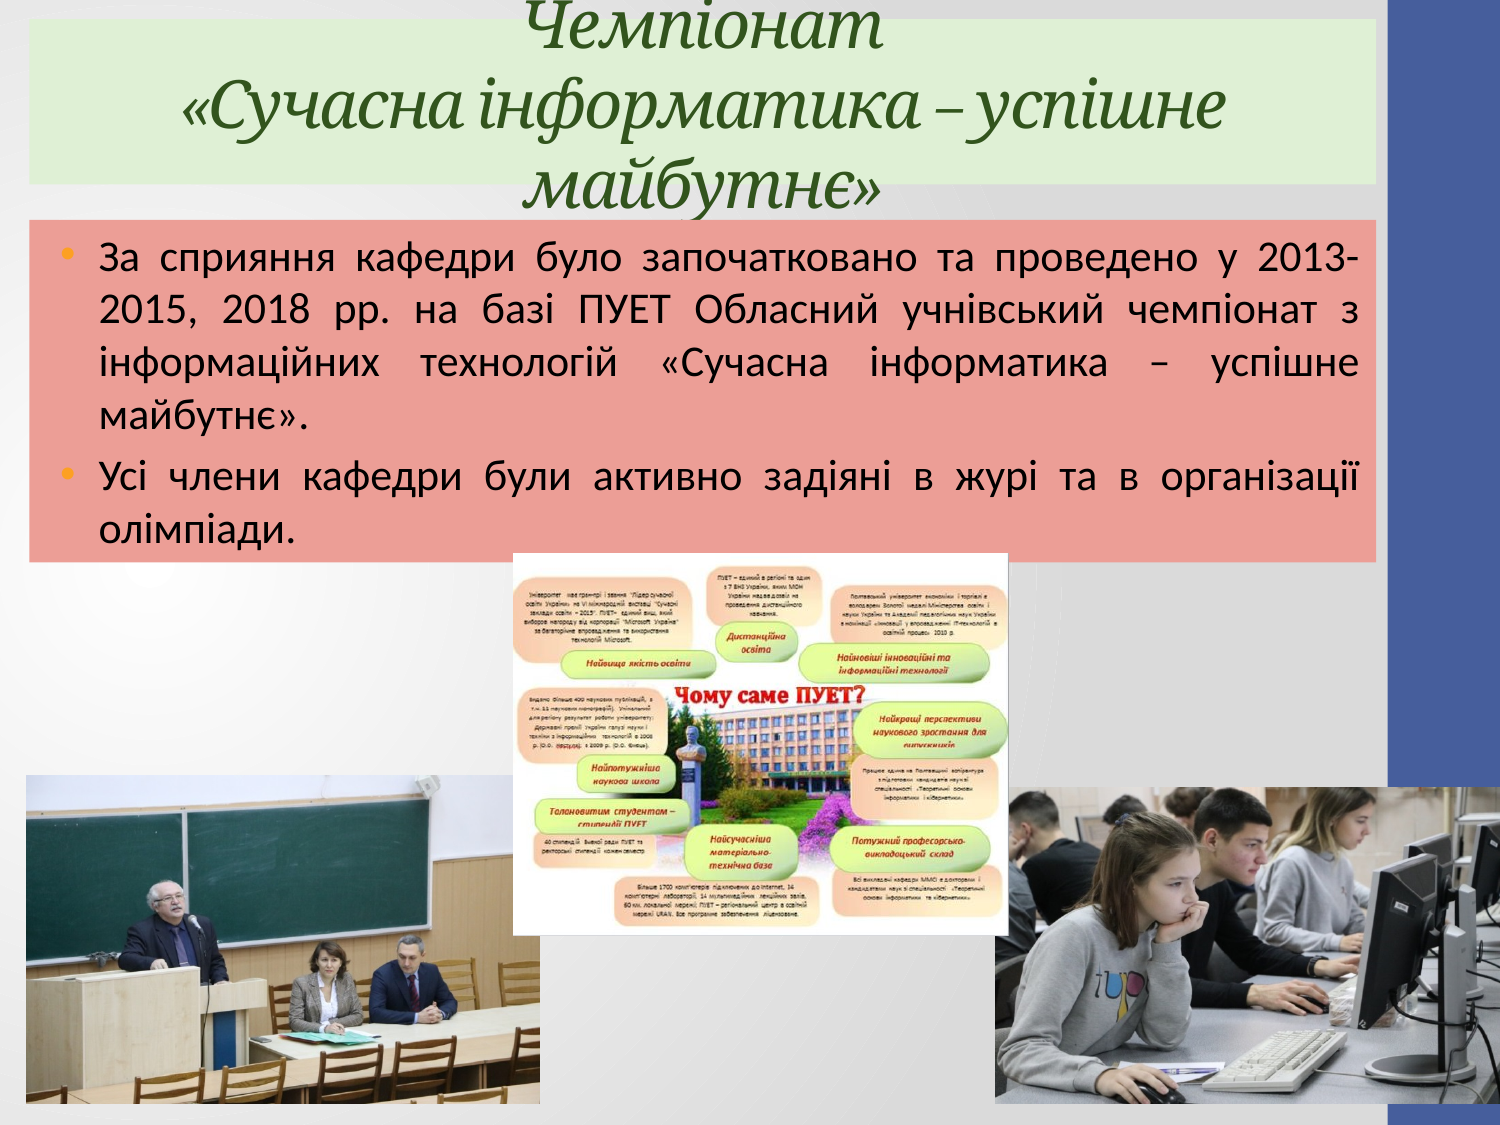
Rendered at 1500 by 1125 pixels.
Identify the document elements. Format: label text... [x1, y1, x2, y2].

picture [26, 553, 1500, 1105]
list За сприяння кафедри було започатковано та проведено у 2013-2015, 2018 рр. на базі ПУЕТ Обласний учнівський чемпіонат з інформаційних технологій «Сучасна інформатика – успішне майбутнє». Усі члени кафедри були активно задіяні в журі та в організації олімпіади. [29, 219, 1377, 563]
title Чемпіонат «Сучасна інформатика – успішне майбутнє» [29, 19, 1377, 185]
